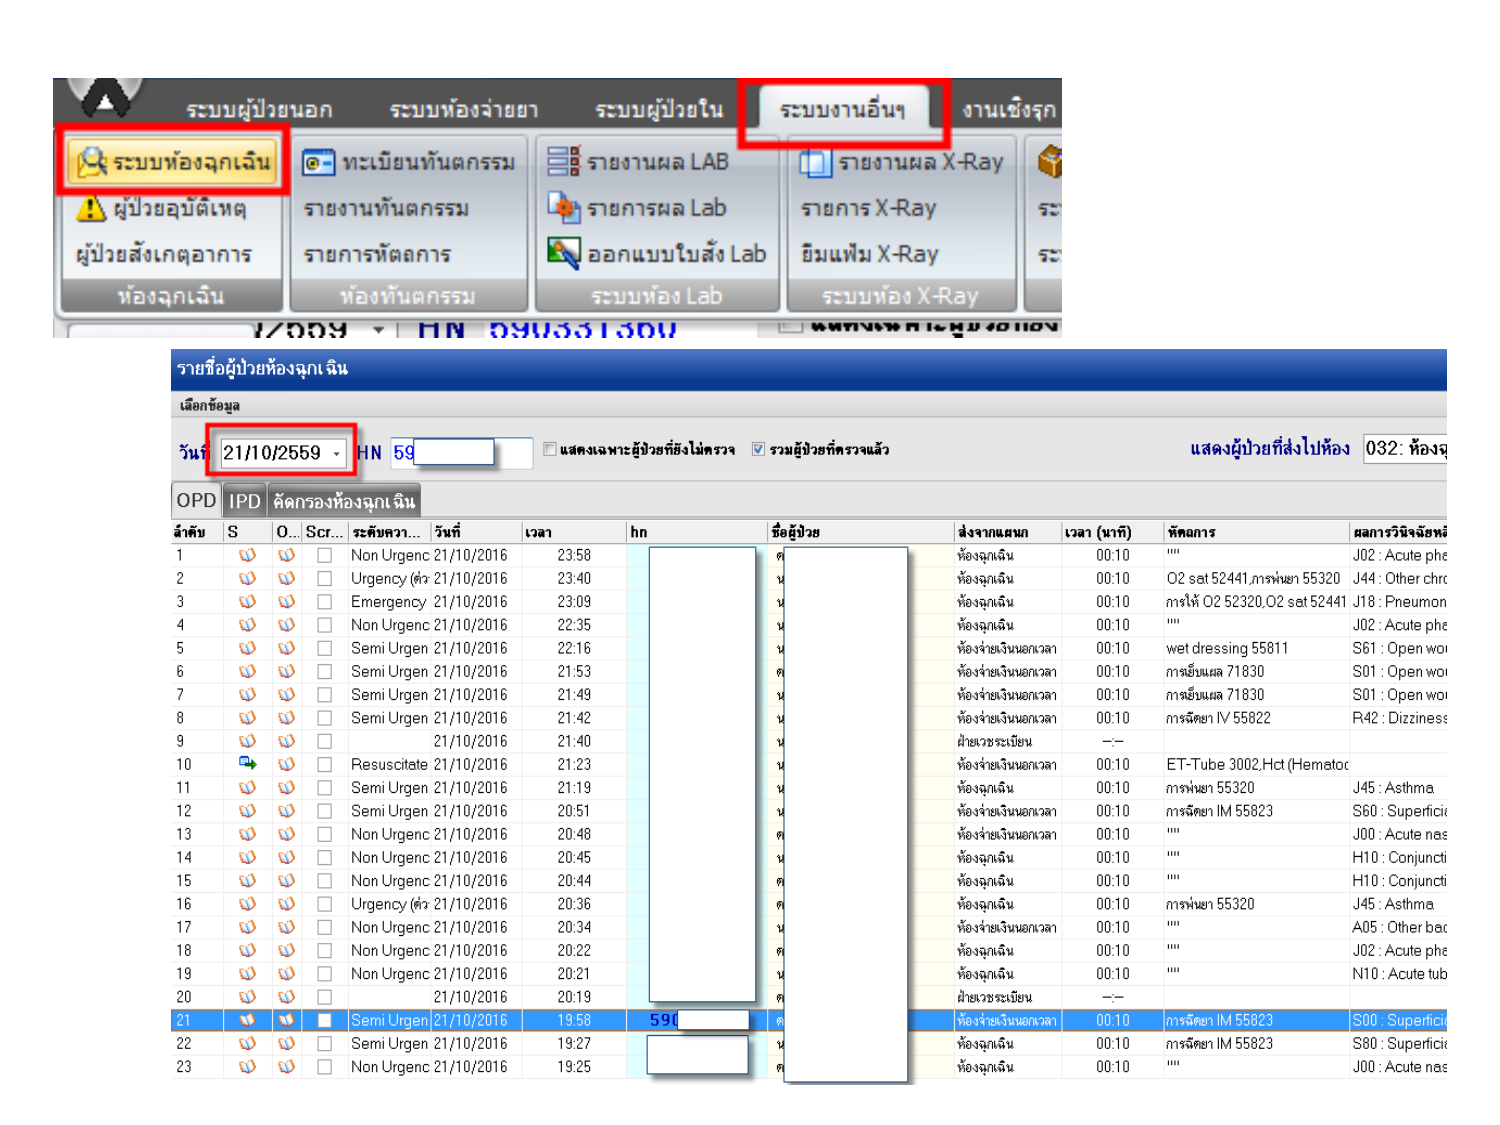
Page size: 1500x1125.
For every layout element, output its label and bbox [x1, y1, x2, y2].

picture [52, 77, 1062, 339]
picture [170, 349, 1448, 1086]
